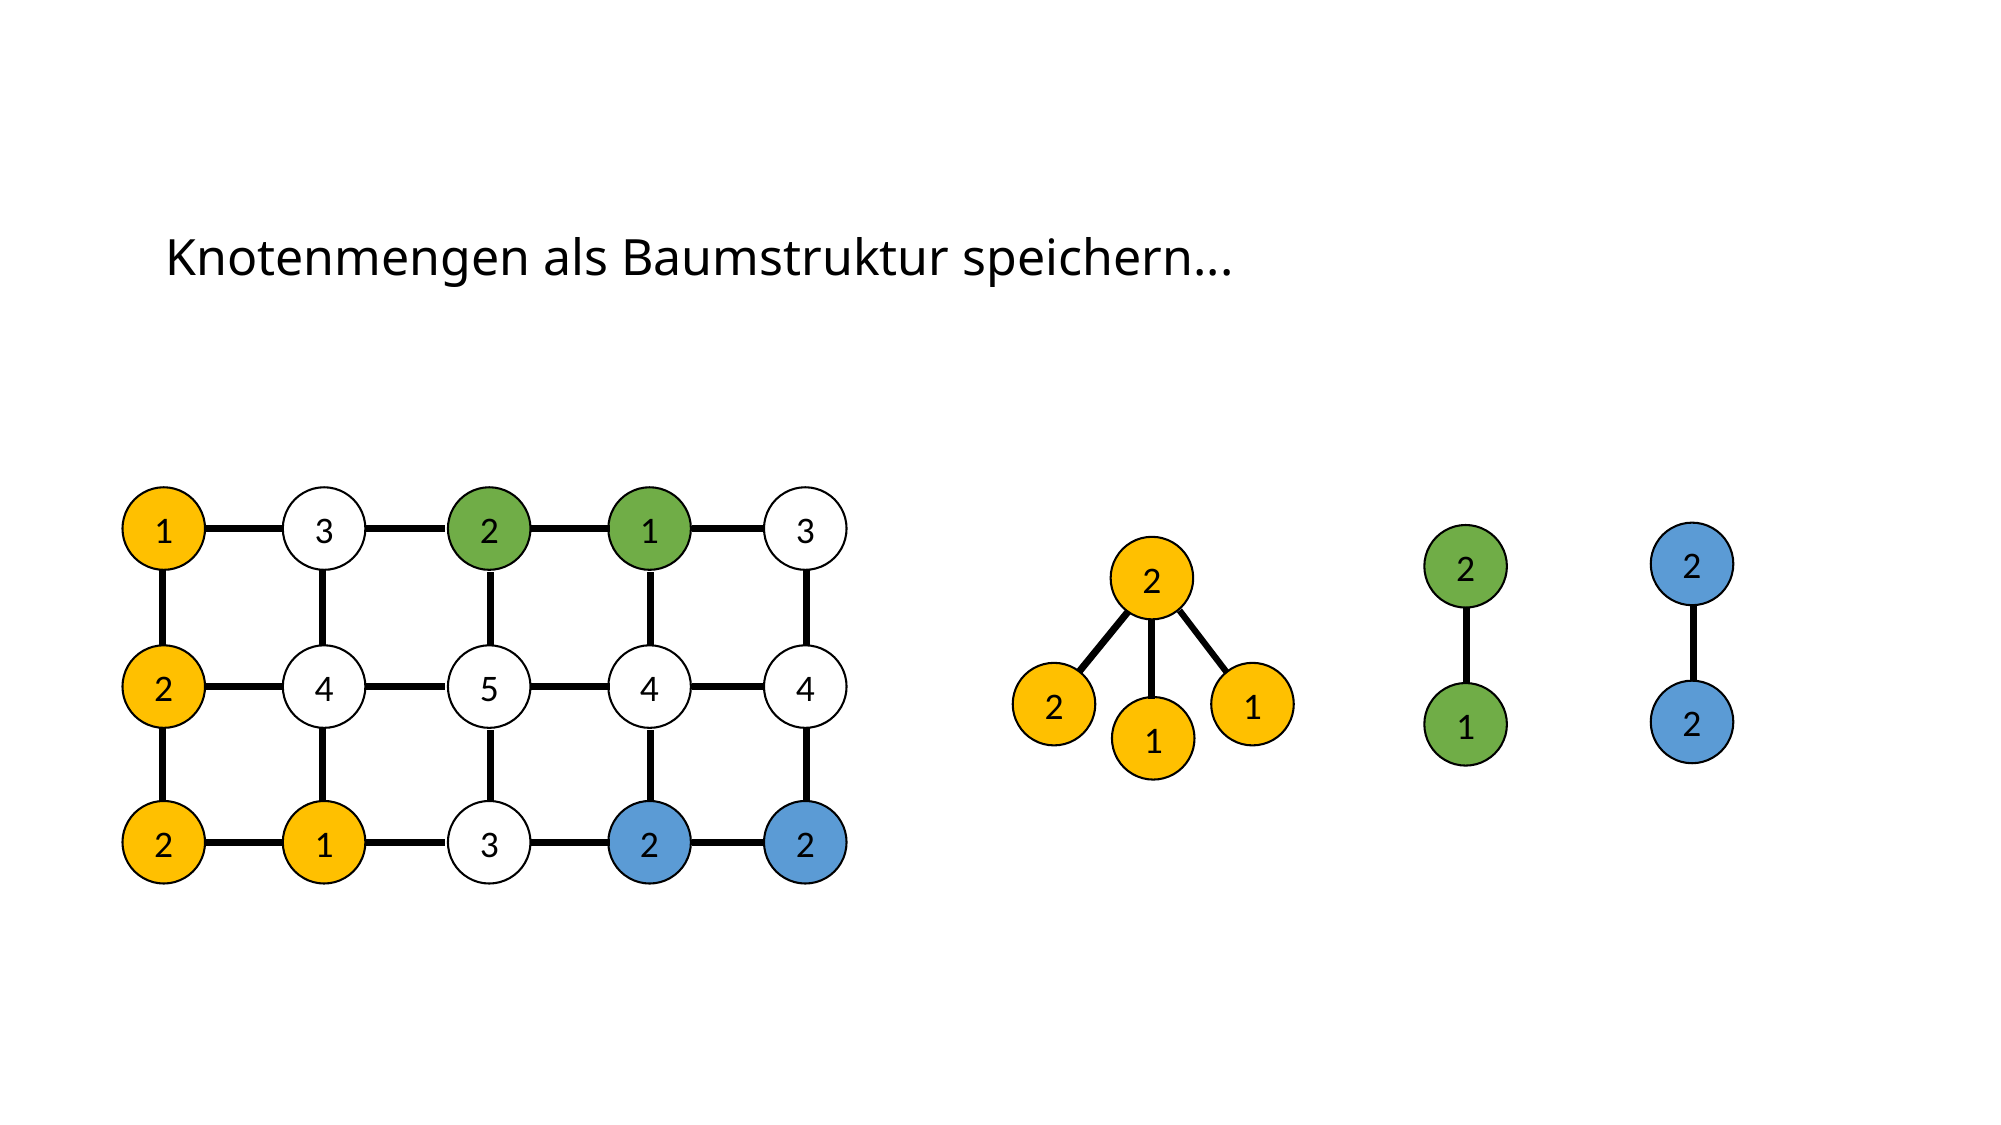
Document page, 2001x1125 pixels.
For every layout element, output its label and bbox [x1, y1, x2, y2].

text_box [367, 525, 444, 531]
text_box [532, 487, 691, 570]
text_box [367, 683, 444, 689]
text_box [1424, 525, 1507, 766]
text_box [447, 572, 531, 728]
text_box [447, 730, 531, 884]
text_box [1650, 522, 1734, 764]
text_box [1012, 536, 1294, 746]
text_box [532, 730, 691, 884]
text_box [367, 839, 444, 845]
text_box [122, 487, 366, 884]
text_box [692, 487, 847, 884]
text_box [447, 487, 531, 570]
text_box [1111, 621, 1195, 780]
text_box [149, 217, 1853, 294]
text_box [532, 572, 691, 728]
